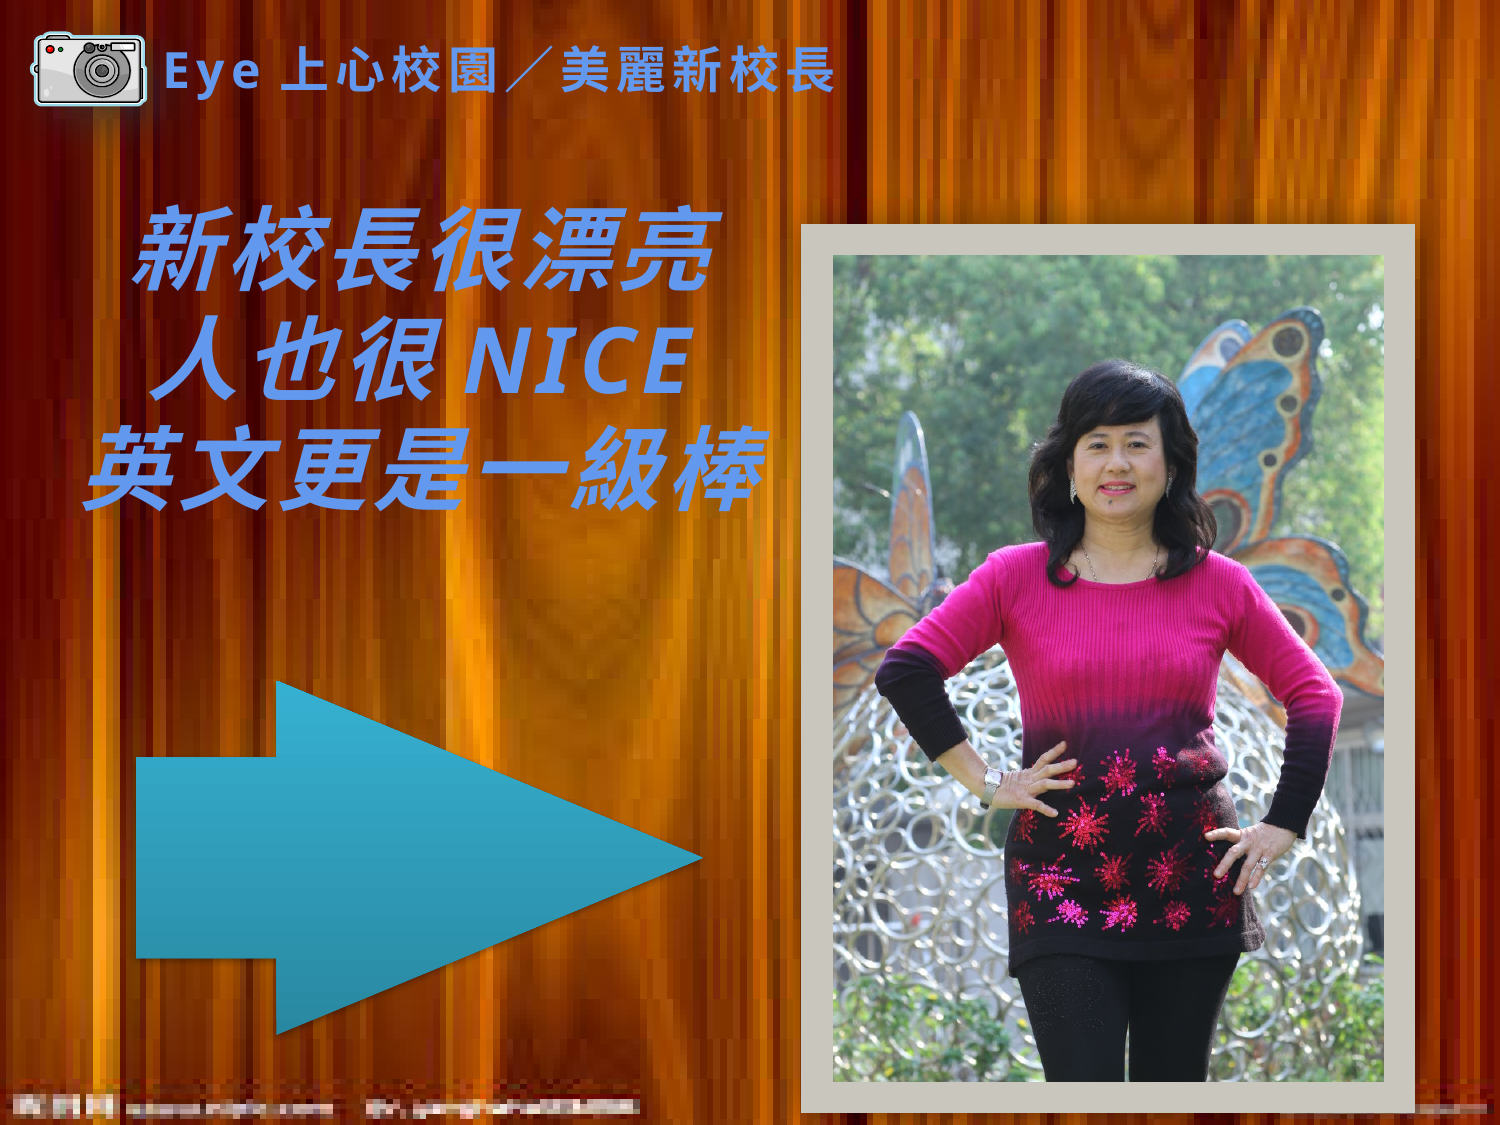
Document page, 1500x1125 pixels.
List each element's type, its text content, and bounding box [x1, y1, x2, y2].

text_box 新校長很漂亮 人也很NICE 英文更是一級棒 [20, 184, 818, 530]
text_box [135, 680, 703, 1036]
text_box Eye上心校園／美麗新校長 [148, 30, 904, 106]
picture [0, 0, 1500, 1125]
